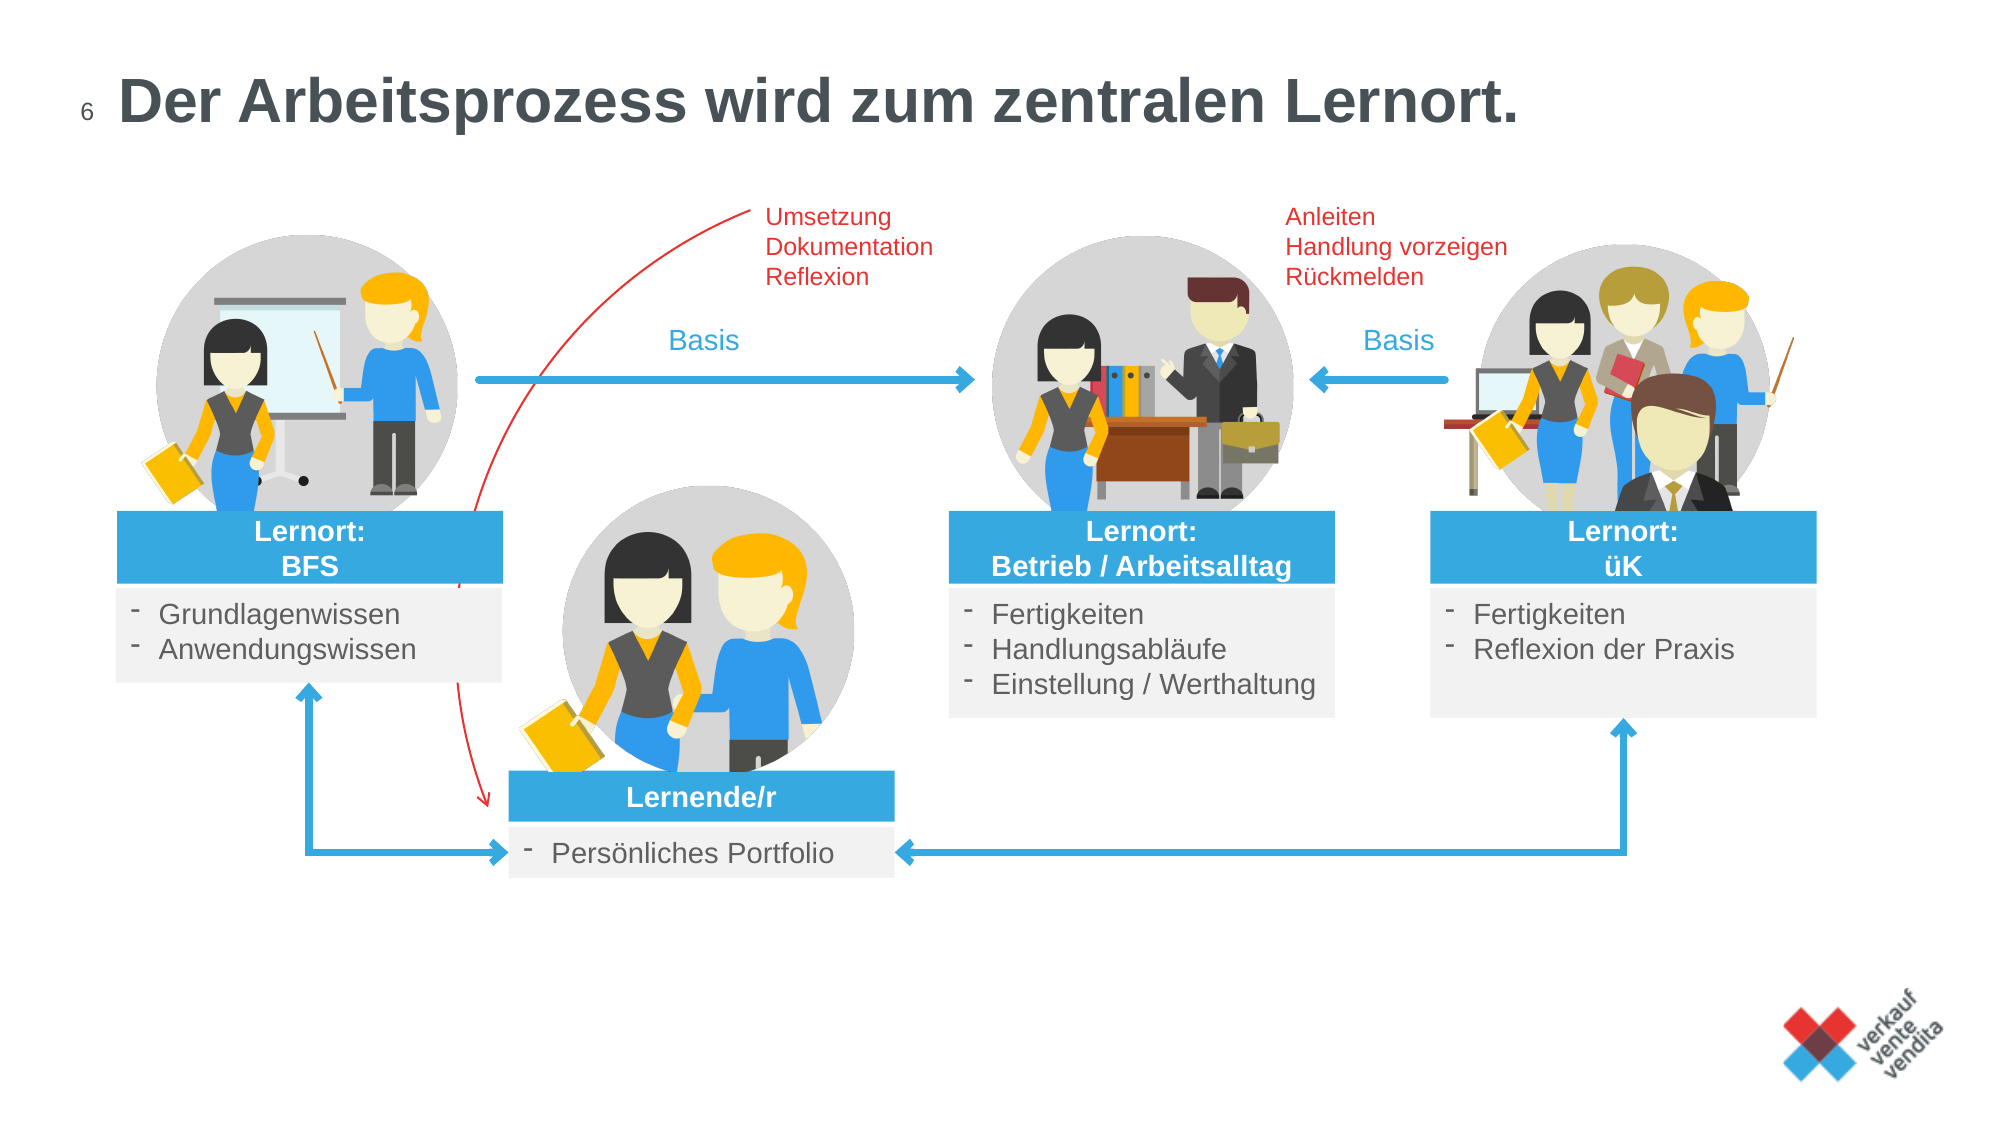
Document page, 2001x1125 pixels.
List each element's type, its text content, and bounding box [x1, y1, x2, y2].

text_box Fertigkeiten Handlungsabläufe Einstellung / Werthaltung [948, 587, 1191, 719]
text_box Umsetzung Dokumentation Reflexion [765, 200, 1014, 291]
text_box Basis [668, 321, 756, 357]
picture [519, 484, 857, 772]
slide_number 6 [0, 95, 95, 125]
text_box Lernort: BFS [116, 510, 504, 585]
text_box Lernende/r [509, 770, 896, 823]
picture [140, 234, 459, 511]
text_box Fertigkeiten Reflexion der Praxis [1429, 587, 1818, 719]
text_box Lernort: Betrieb / Arbeitsalltag [1327, 510, 1336, 585]
text_box Persönliches Portfolio [507, 826, 896, 879]
picture [1443, 242, 1796, 511]
text_box [458, 384, 920, 770]
text_box Basis [1363, 321, 1443, 357]
title Der Arbeitsprozess wird zum zentralen Lernort. [118, 68, 1942, 163]
text_box Lernort: Betrieb / Arbeitsalltag [948, 510, 1191, 585]
text_box Grundlagenwissen Anwendungswissen [115, 587, 503, 684]
text_box Anleiten Handlung vorzeigen Rückmelden [1285, 200, 1534, 291]
picture [991, 235, 1295, 511]
text_box [539, 209, 817, 376]
text_box Fertigkeiten Handlungsabläufe Einstellung / Werthaltung [1327, 587, 1336, 719]
text_box Lernort: üK [1429, 510, 1818, 585]
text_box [308, 682, 509, 853]
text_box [1191, 420, 1327, 1125]
